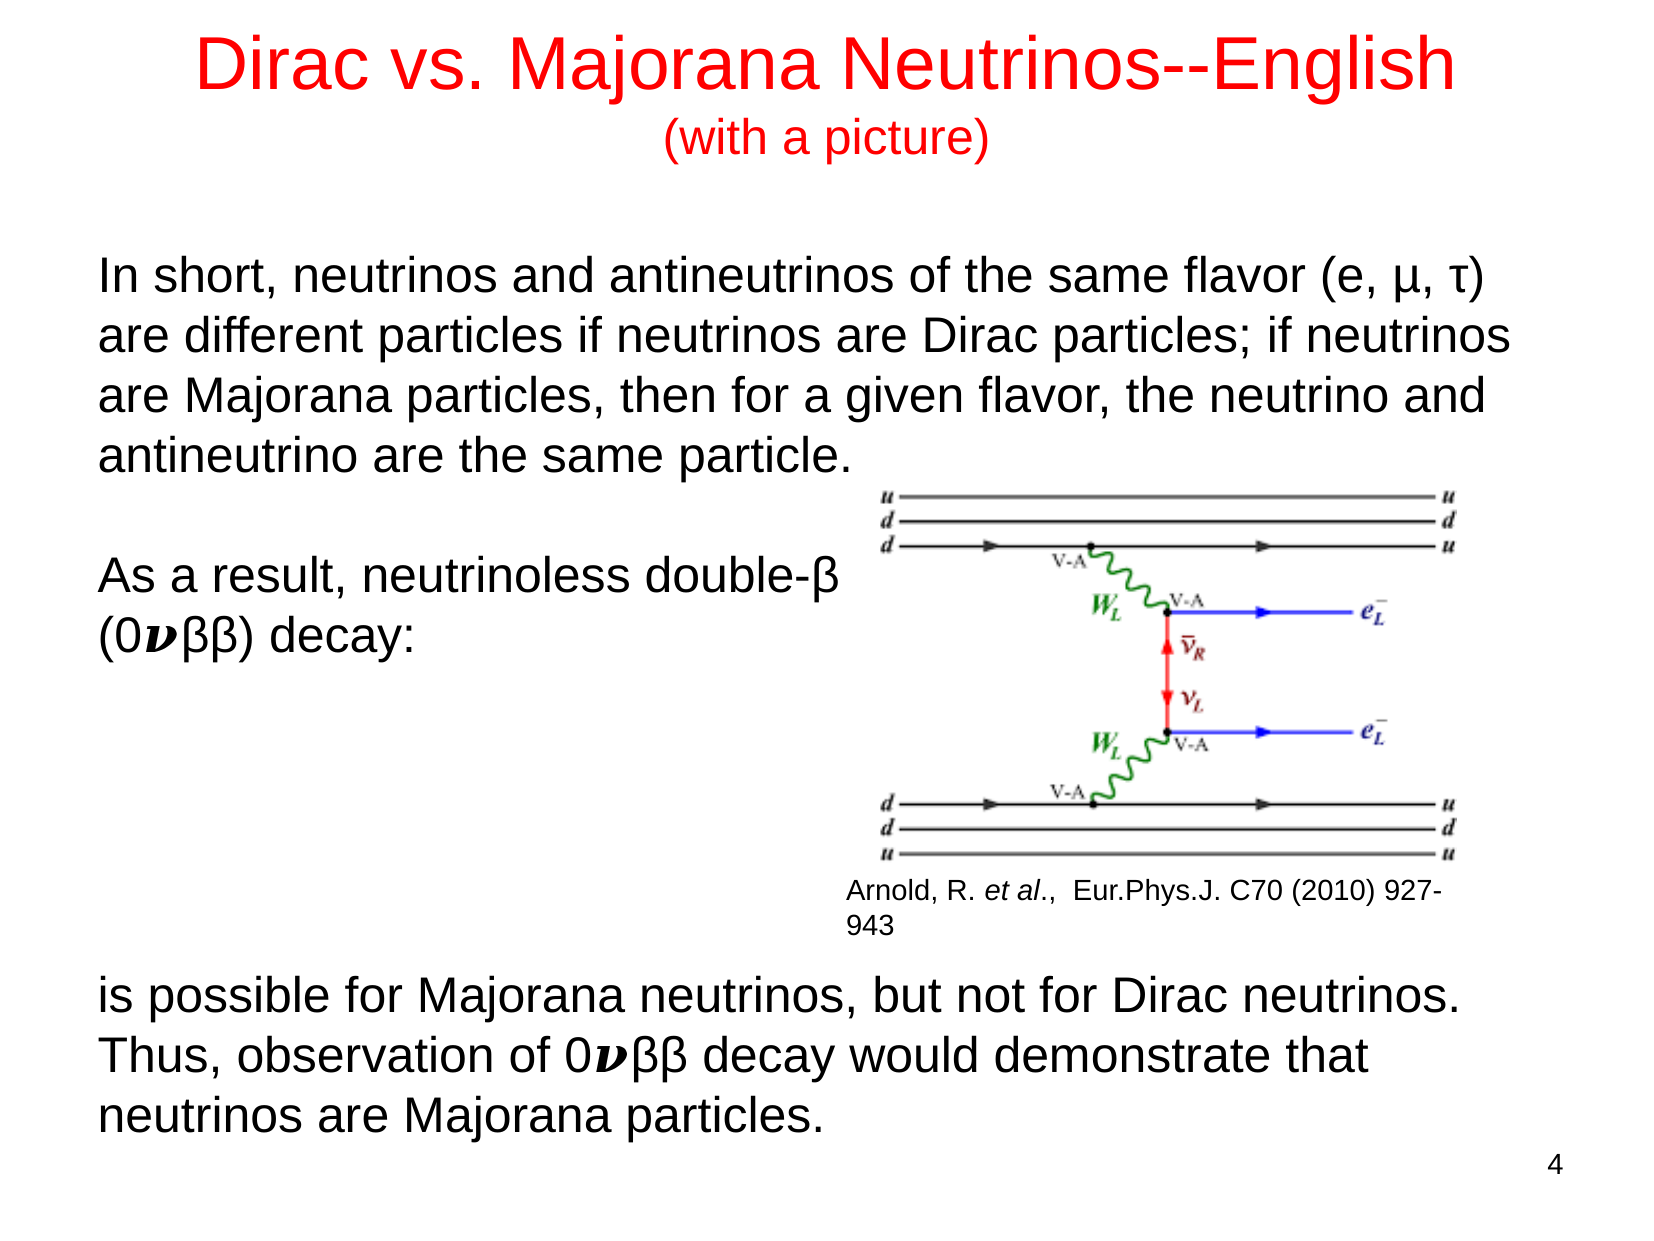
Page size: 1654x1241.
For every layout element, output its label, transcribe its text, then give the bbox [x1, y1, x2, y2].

subtitle In short, neutrinos and antineutrinos of the same flavor (e, µ, τ) are different particles if neutrinos are Dirac particles; if neutrinos are Majorana particles, then for a given flavor, the neutrino and antineutrino are the same particle. As a result, neutrinoless double-β (0𝝂ββ) decay: is possible for Majorana neutrinos, but not for Dirac neutrinos. Thus, observation of 0𝝂ββ decay would demonstrate that neutrinos are Majorana particles. [82, 227, 1571, 947]
picture [879, 485, 1458, 869]
text_box Arnold, R. et al., Eur.Phys.J. C70 (2010) 927-943 [831, 855, 1506, 925]
title Dirac vs. Majorana Neutrinos--English (with a picture) [82, 0, 1571, 207]
slide_number 4 [1547, 1145, 1647, 1241]
